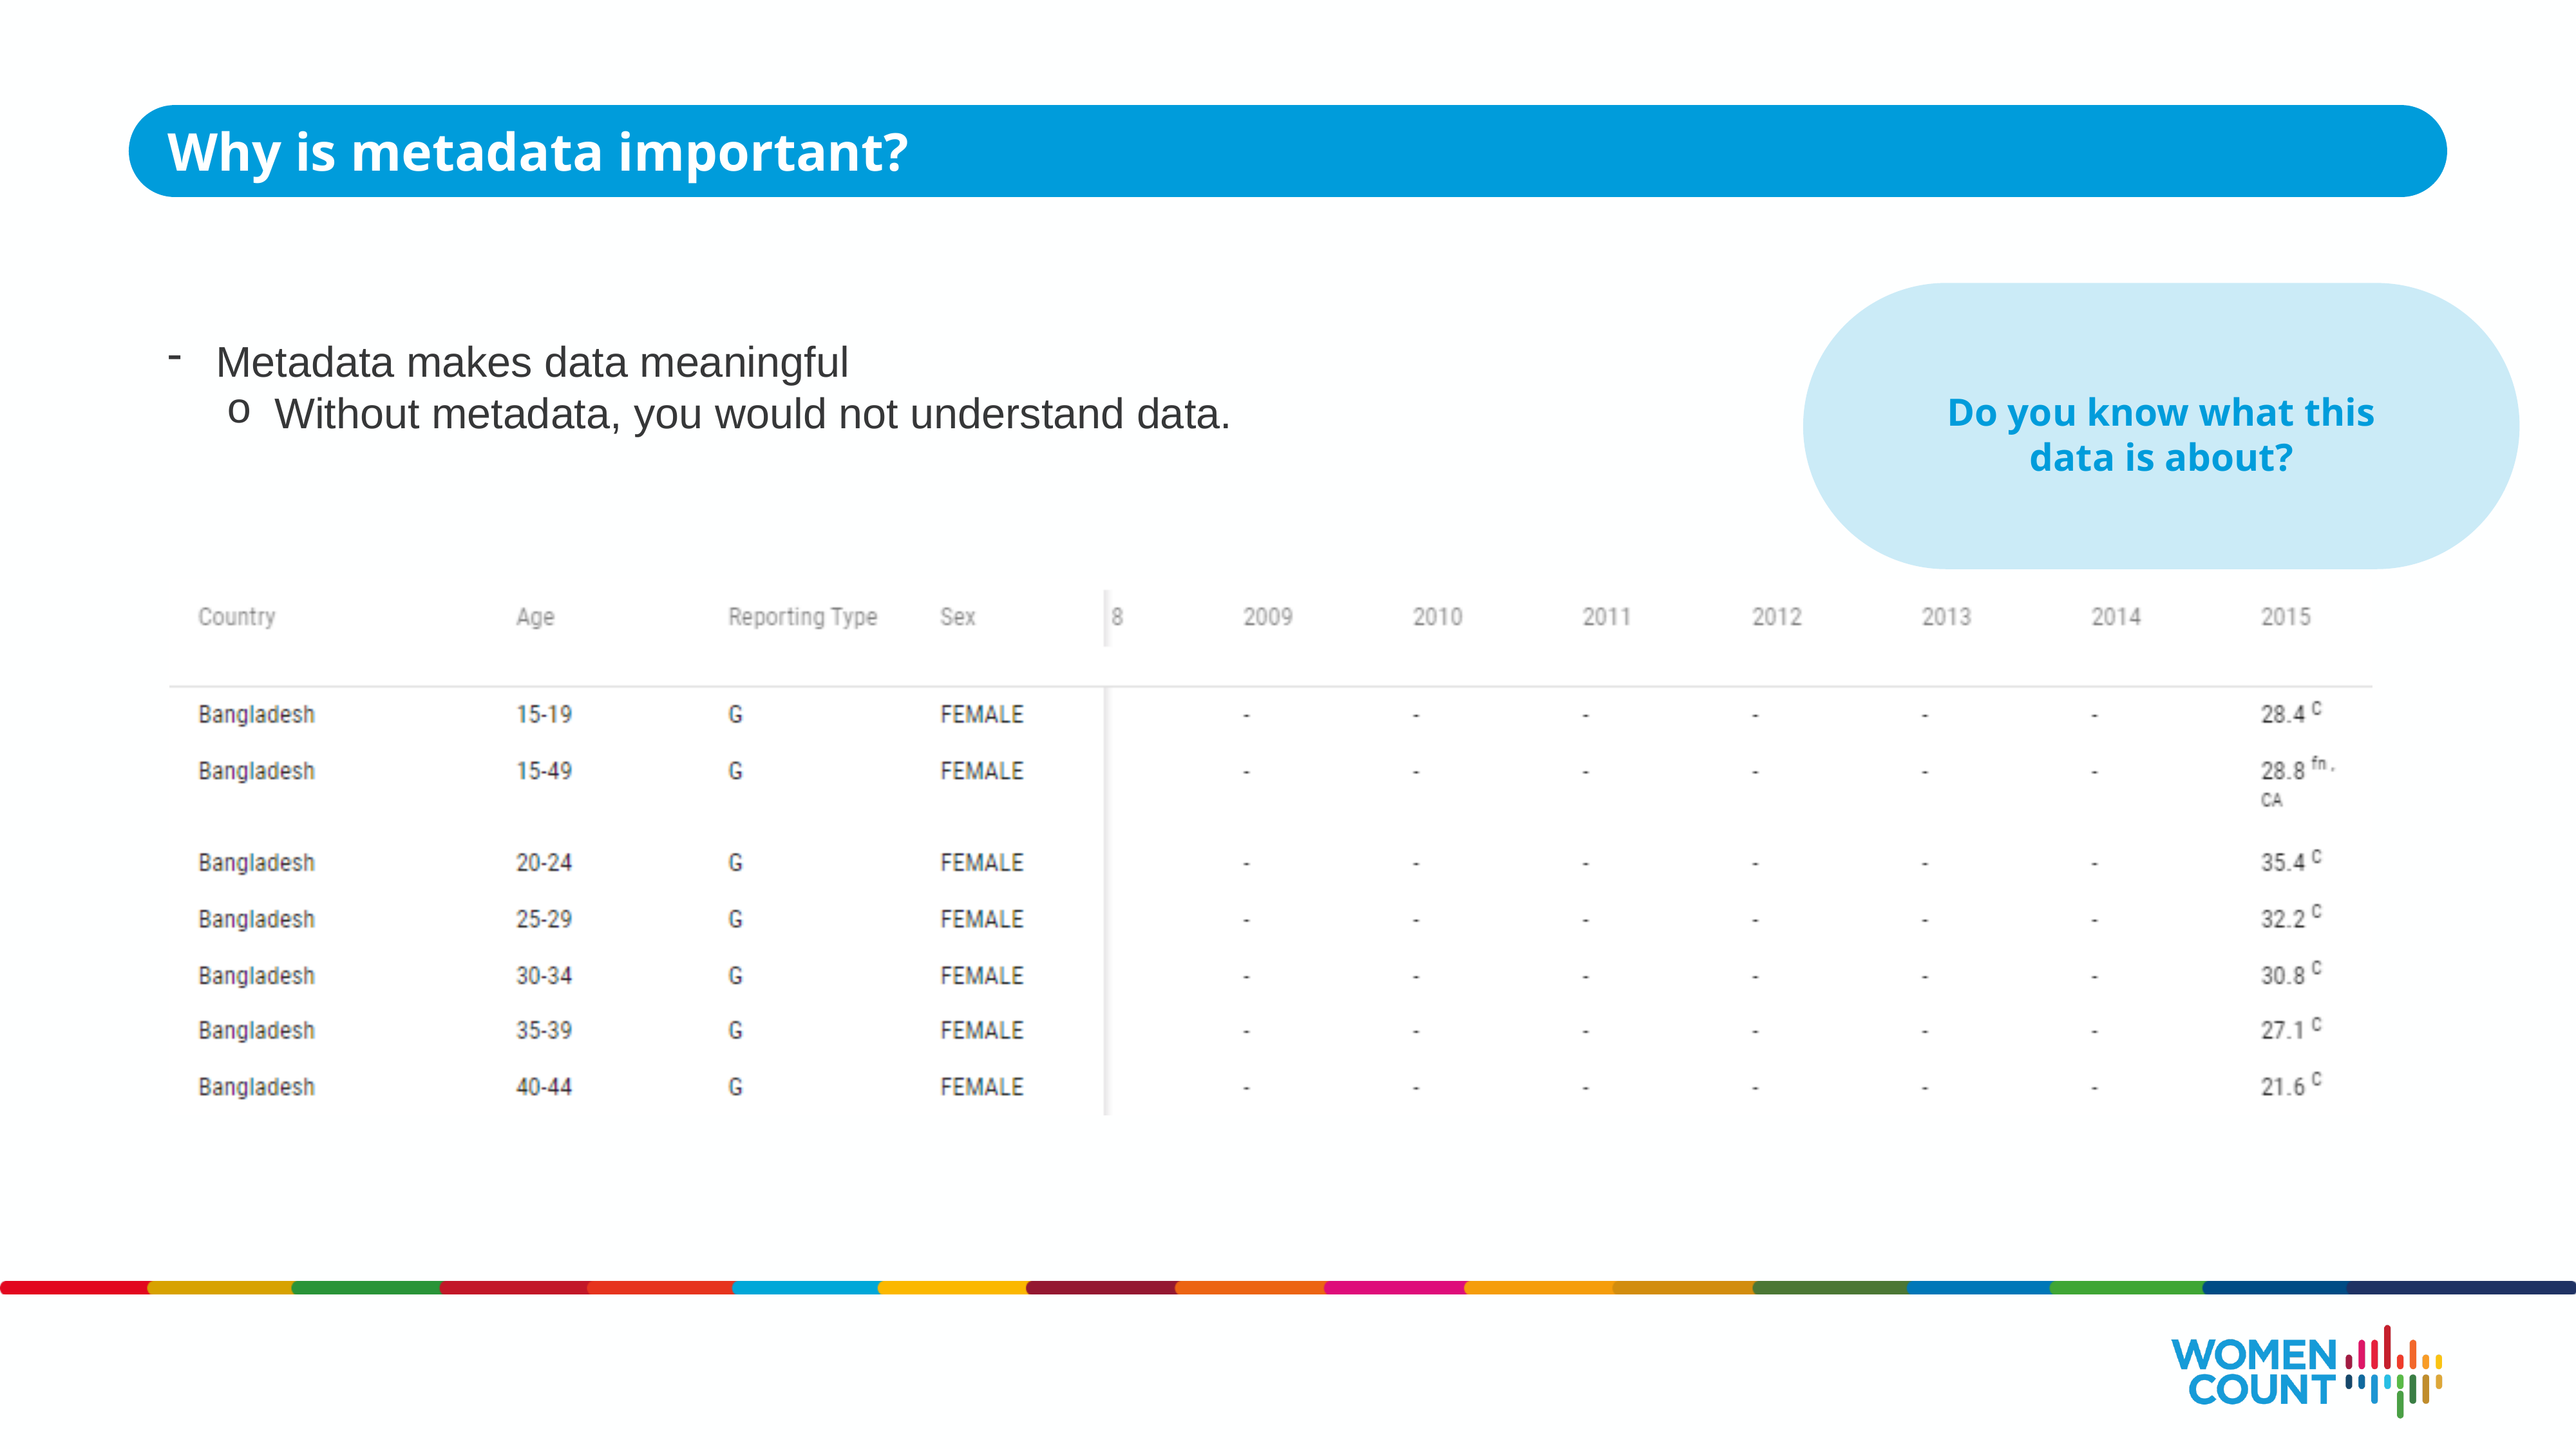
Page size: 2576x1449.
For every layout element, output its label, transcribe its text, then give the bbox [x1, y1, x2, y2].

picture [169, 579, 2372, 1115]
text_box Do you know what this data is about? [1927, 336, 2396, 531]
text_box [1801, 281, 2521, 571]
list Metadata makes data meaningful Without metadata, you would not understand data. [167, 334, 1834, 439]
list Why is metadata important? [167, 119, 2411, 182]
